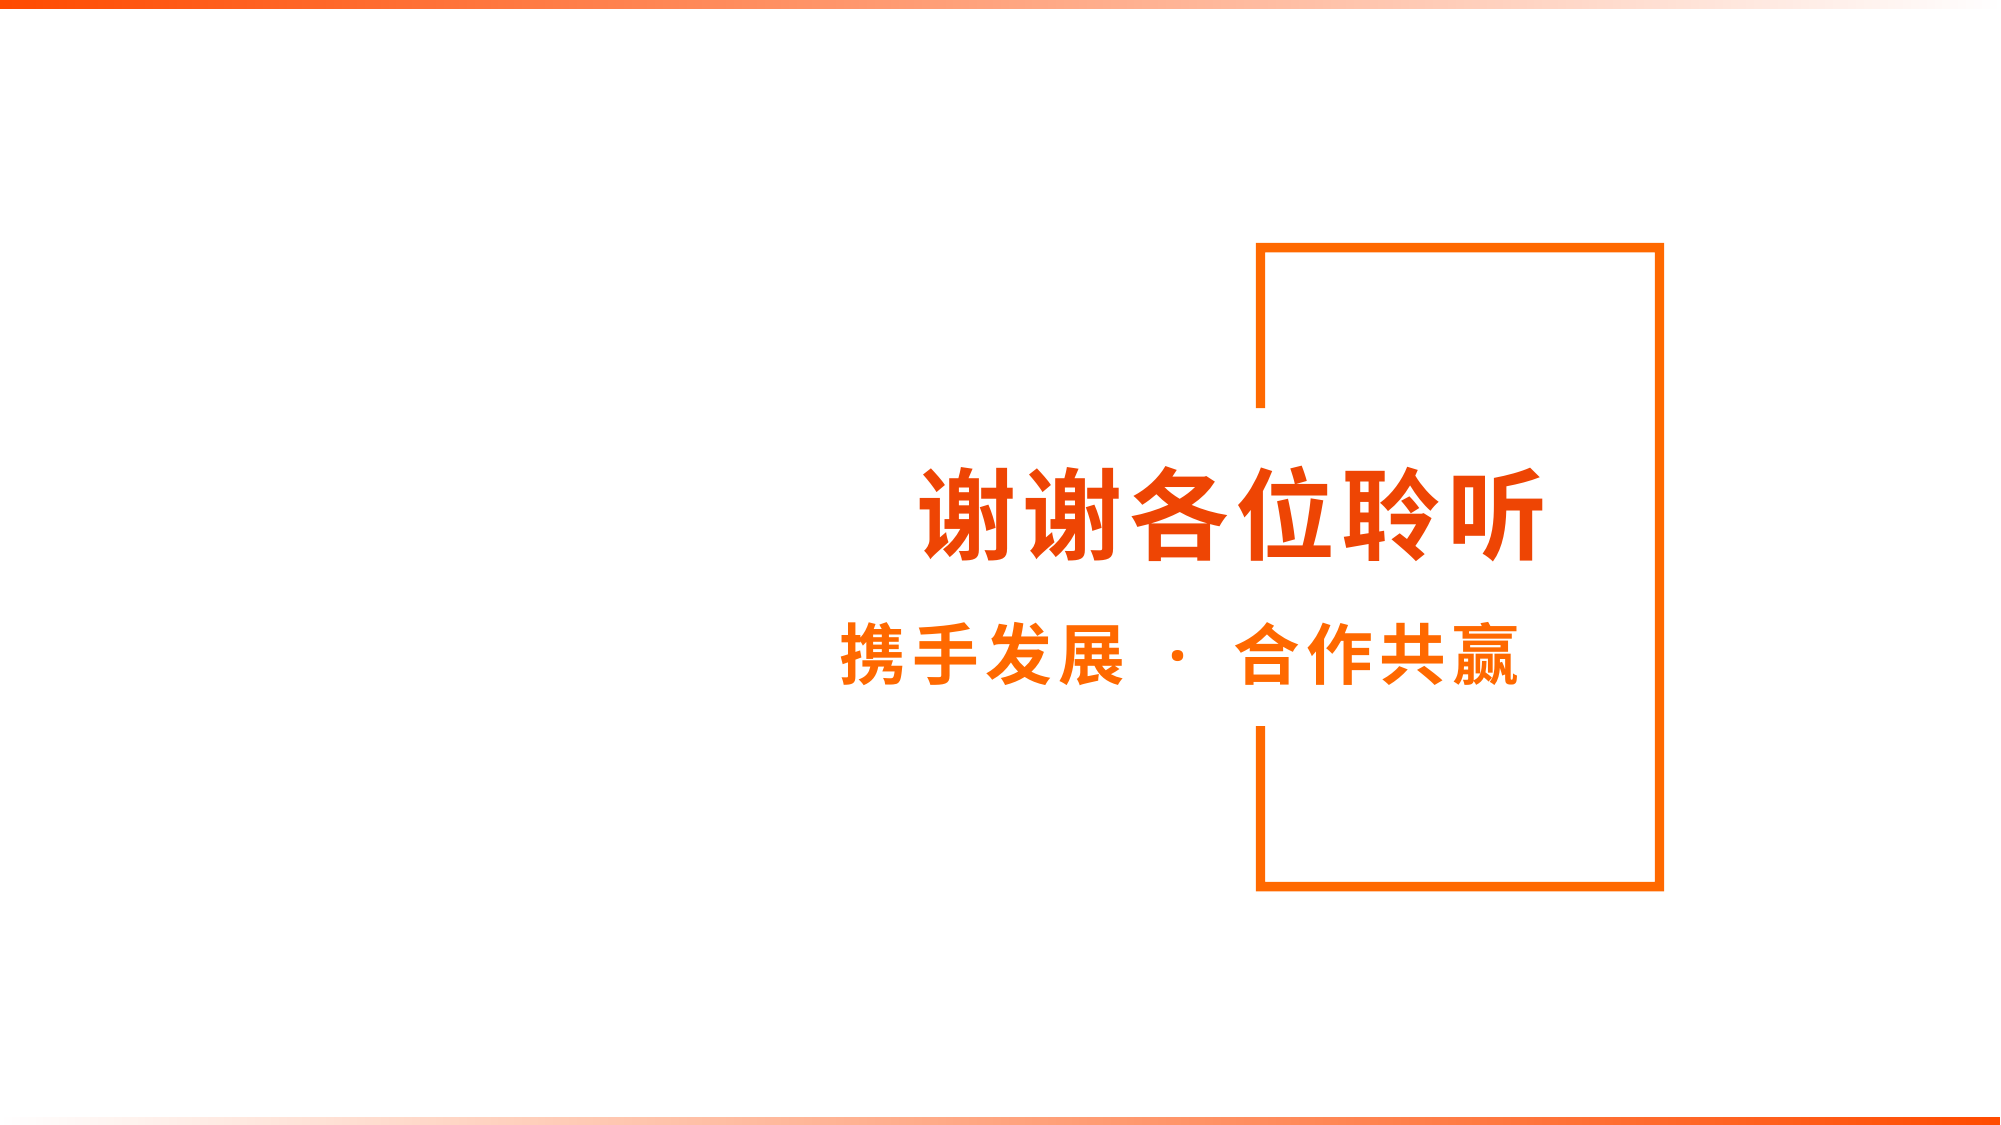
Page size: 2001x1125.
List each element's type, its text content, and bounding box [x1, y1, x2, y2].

text_box 携手发展 · 合作共赢 [774, 605, 1535, 701]
text_box [1255, 242, 1665, 892]
text_box 谢谢各位聆听 [52, 444, 1563, 580]
